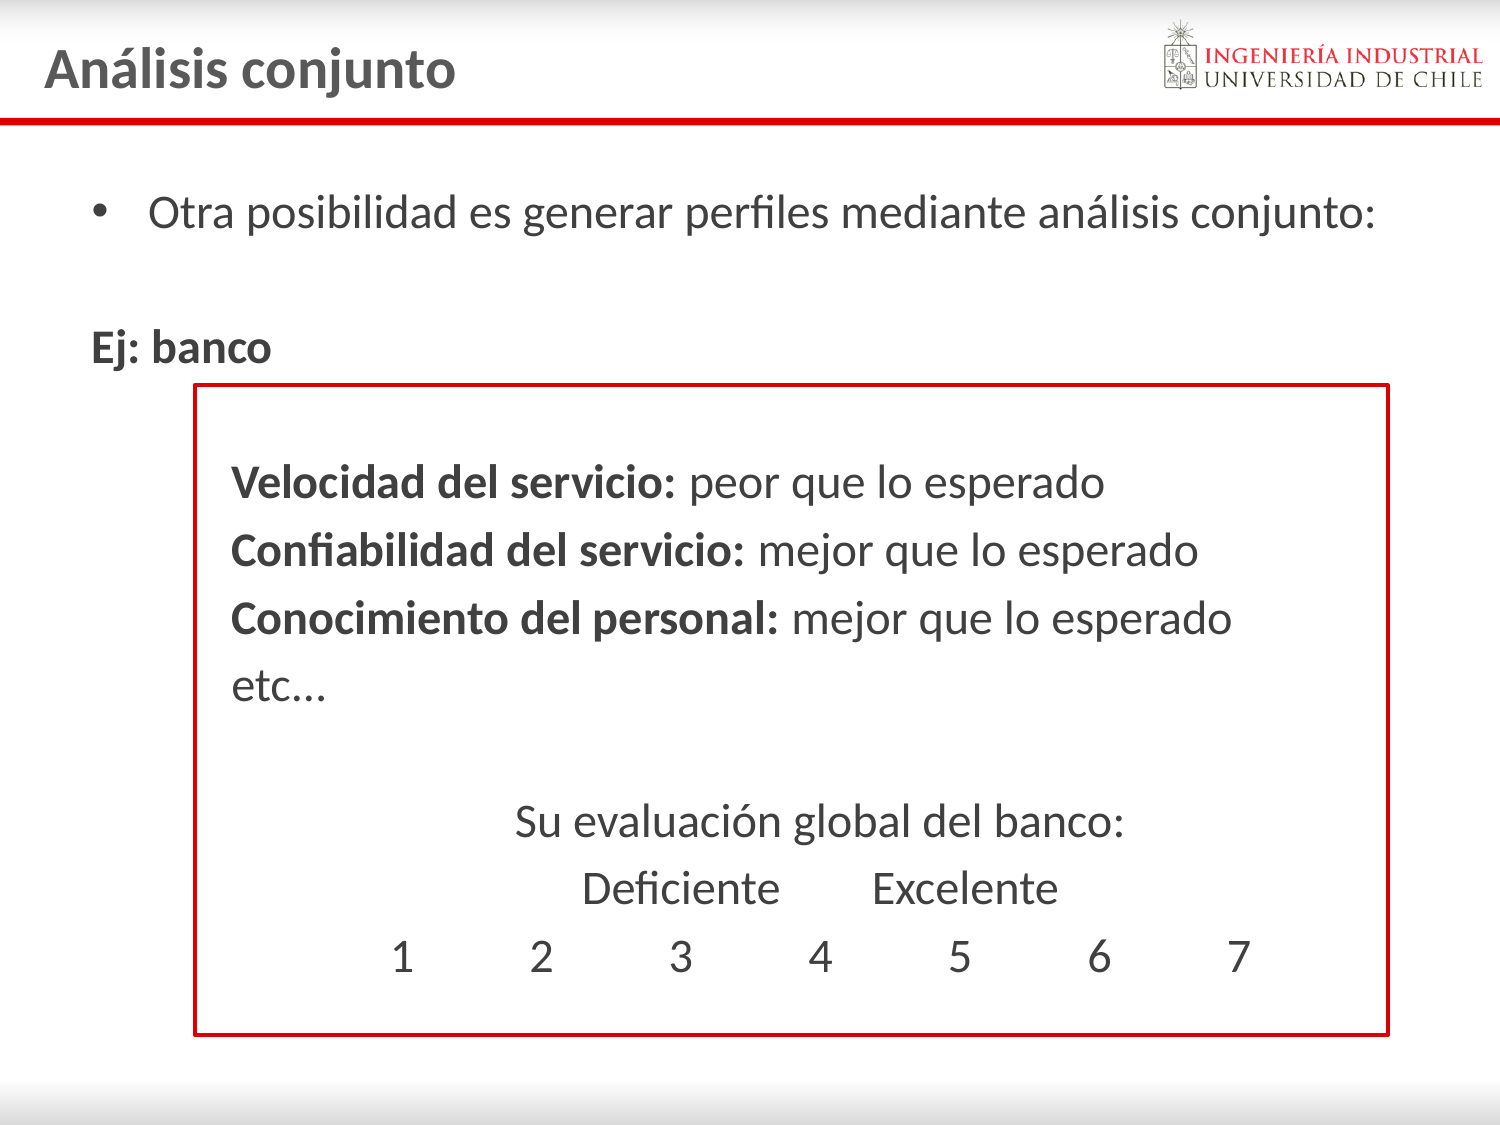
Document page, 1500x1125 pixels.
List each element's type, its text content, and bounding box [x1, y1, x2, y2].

title Análisis conjunto [29, 0, 1093, 131]
text_box [193, 383, 1390, 1037]
list Otra posibilidad es generar perfiles mediante análisis conjunto: Ej: banco Velocidad del servicio: peor que lo esperado Confiabilidad del servicio: mejor que lo esperado Conocimiento del personal: mejor que lo esperado etc... Su evaluación global del banco: Deficiente Excelente 1 2 3 4 5 6 7 [76, 172, 1425, 1005]
picture [1163, 40, 1483, 90]
